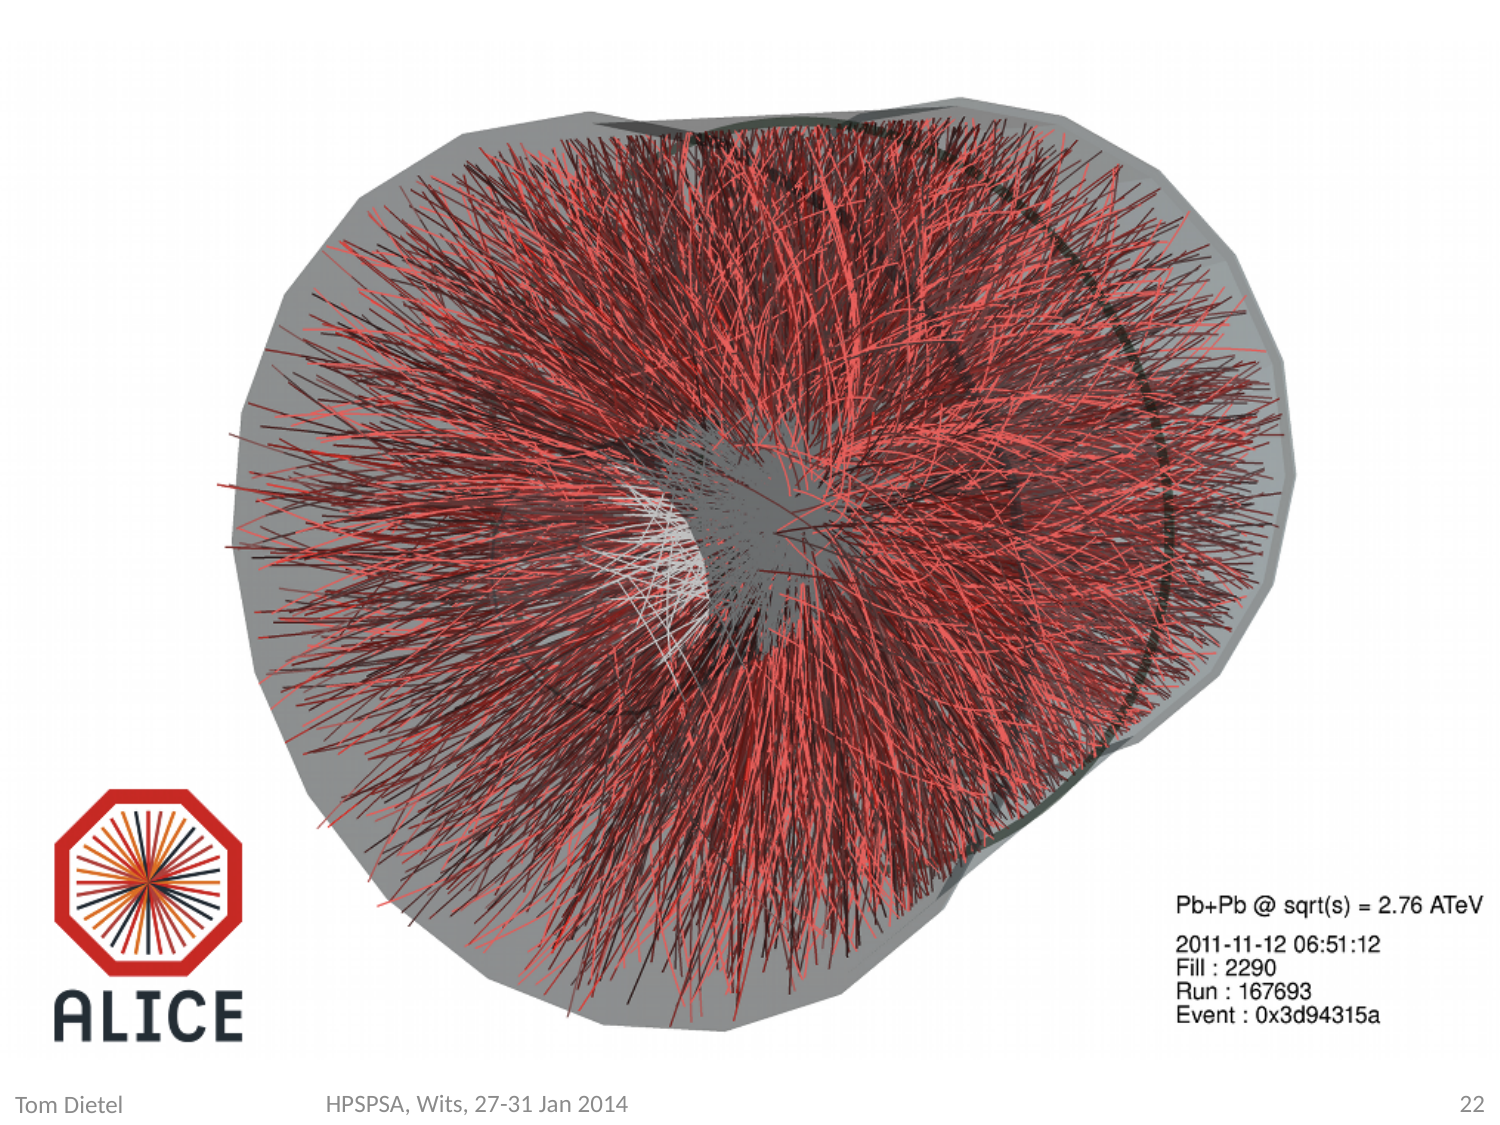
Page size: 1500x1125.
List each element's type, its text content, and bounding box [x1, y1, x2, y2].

picture [0, 41, 1500, 1060]
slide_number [255, 1082, 956, 1124]
slide_number 22 [1282, 1082, 1500, 1124]
footer Tom Dietel [0, 1082, 255, 1125]
